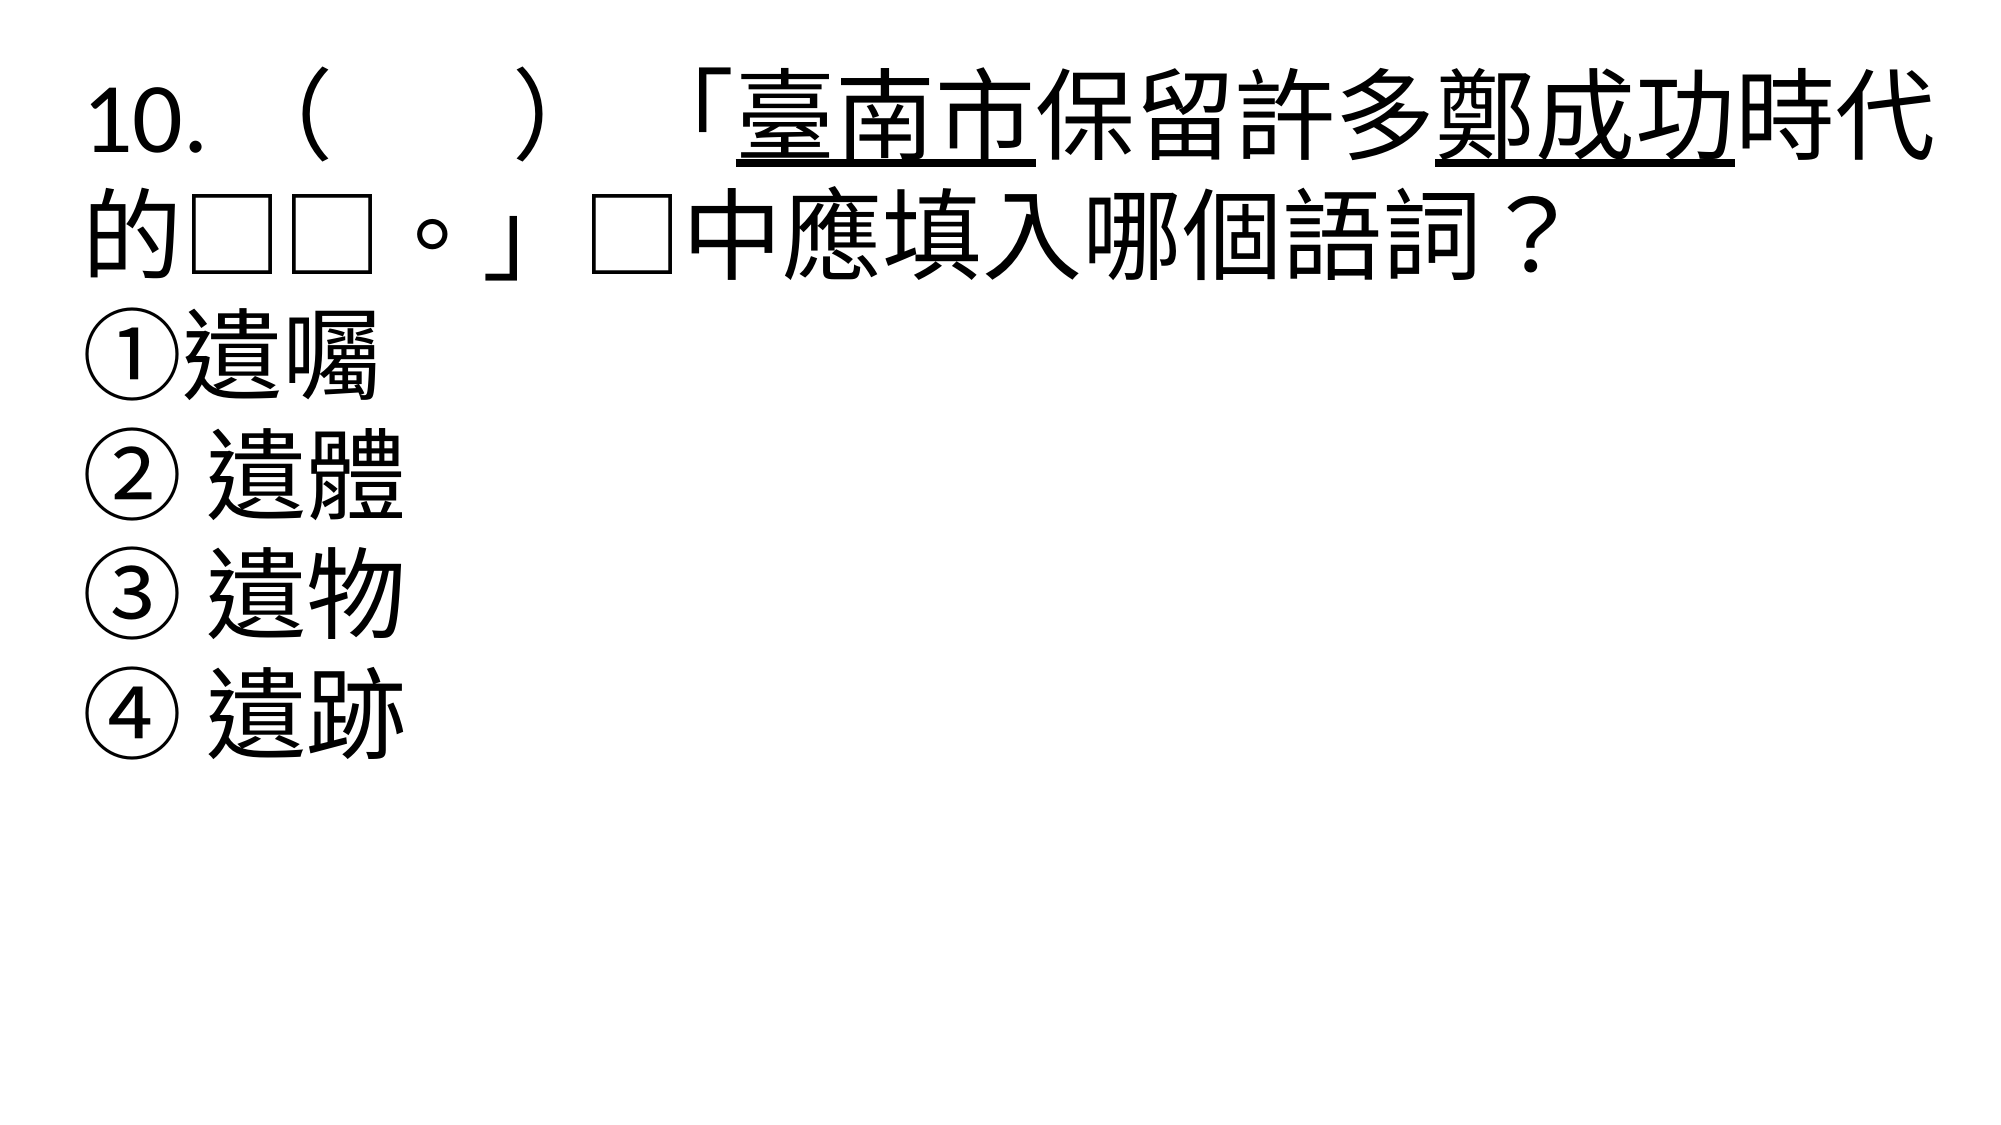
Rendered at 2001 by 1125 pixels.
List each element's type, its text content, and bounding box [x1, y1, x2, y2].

text_box 10.（ ） 「臺南市保留許多鄭成功時代的□□。」□中應填入哪個語詞？ ①遺囑 ②遺體 ③遺物 ④遺跡 [67, 44, 1961, 780]
